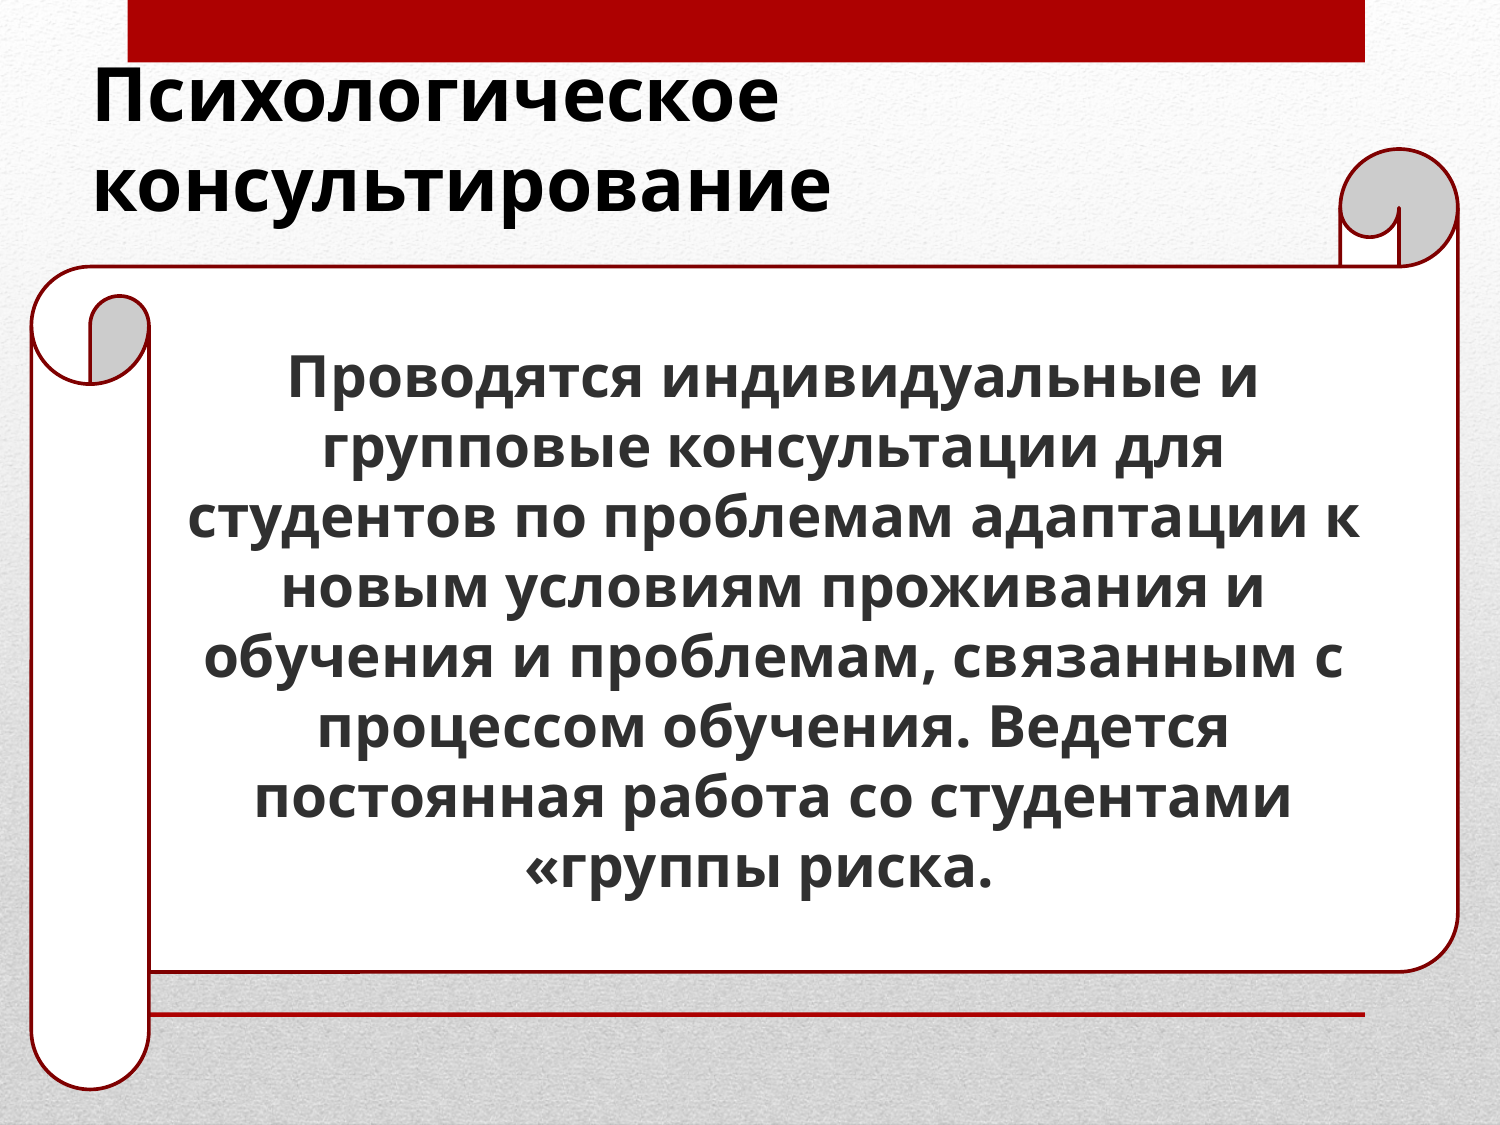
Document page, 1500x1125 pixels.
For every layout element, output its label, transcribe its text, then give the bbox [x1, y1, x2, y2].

text_box Проводятся индивидуальные и групповые консультации для студентов по проблемам адаптации к новым условиям проживания и обучения и проблемам, связанным с процессом обучения. Ведется постоянная работа со студентами «группы риска.» [29, 147, 1460, 1092]
title Психологическое консультирование [76, 28, 1427, 235]
